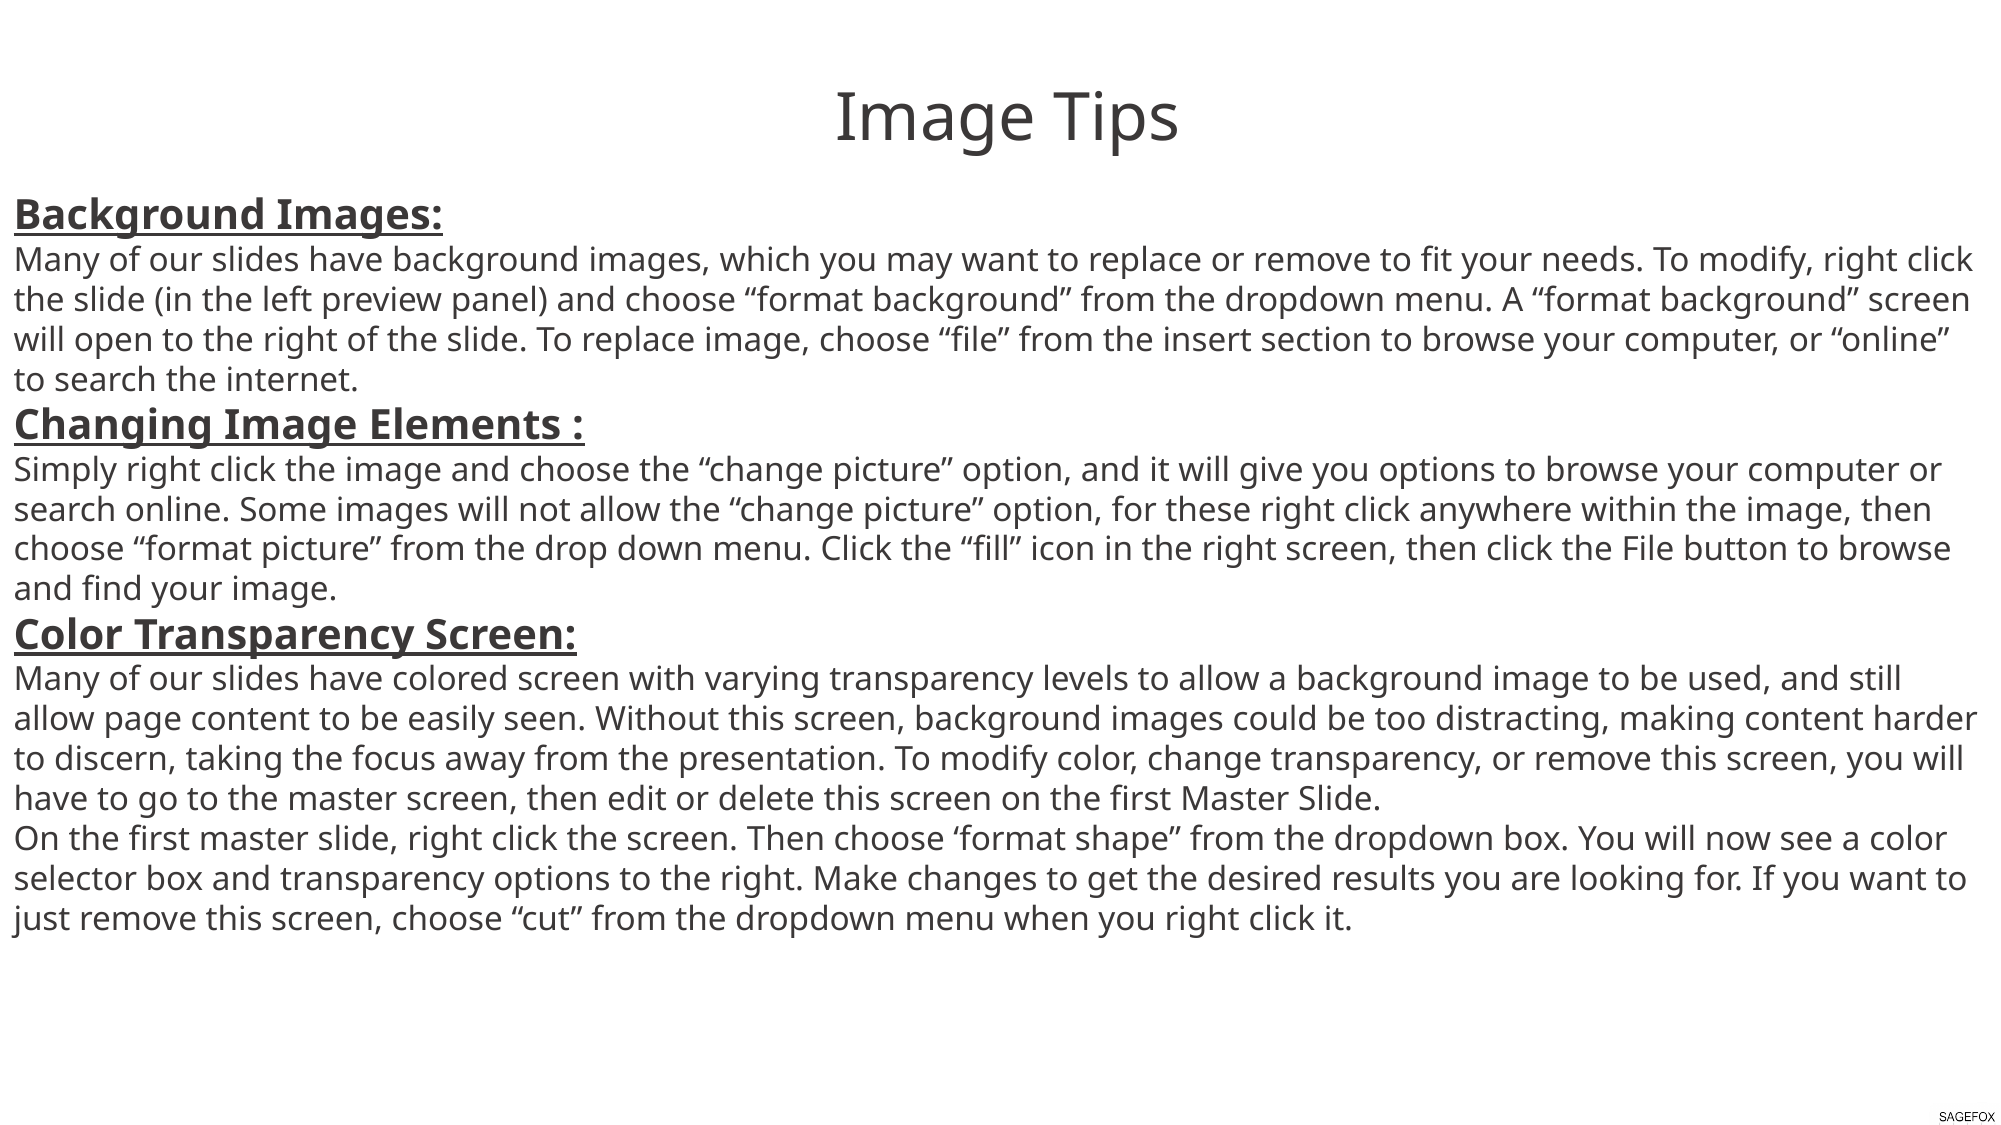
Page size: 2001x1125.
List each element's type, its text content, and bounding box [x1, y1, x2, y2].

picture [1936, 1111, 1997, 1125]
text_box Background Images: Many of our slides have background images, which you may want to replace or remove to fit your needs. To modify, right click the slide (in the left preview panel) and choose “format background” from the dropdown menu. A “format background” screen will open to the right of the slide. To replace image, choose “file” from the insert section to browse your computer, or “online” to search the internet. Changing Image Elements : Simply right click the image and choose the “change picture” option, and it will give you options to browse your computer or search online. Some images will not allow the “change picture” option, for these right click anywhere within the image, then choose “format picture” from the drop down menu. Click the “fill” icon in the right screen, then click the File button to browse and find your image. Color Transparency Screen: Many of our slides have colored screen with varying transparency levels to allow a background image to be used, and still allow page content to be easily seen. Without this screen, background images could be too distracting, making content harder to discern, taking the focus away from the presentation. To modify color, change transparency, or remove this screen, you will have to go to the master screen, then edit or delete this screen on the first Master Slide. On the first master slide, right click the screen. Then choose ‘format shape” from the dropdown box. You will now see a color selector box and transparency options to the right. Make changes to get the desired results you are looking for. If you want to just remove this screen, choose “cut” from the dropdown menu when you right click it. [0, 0, 2000, 1125]
title Image Tips [597, 59, 1420, 177]
